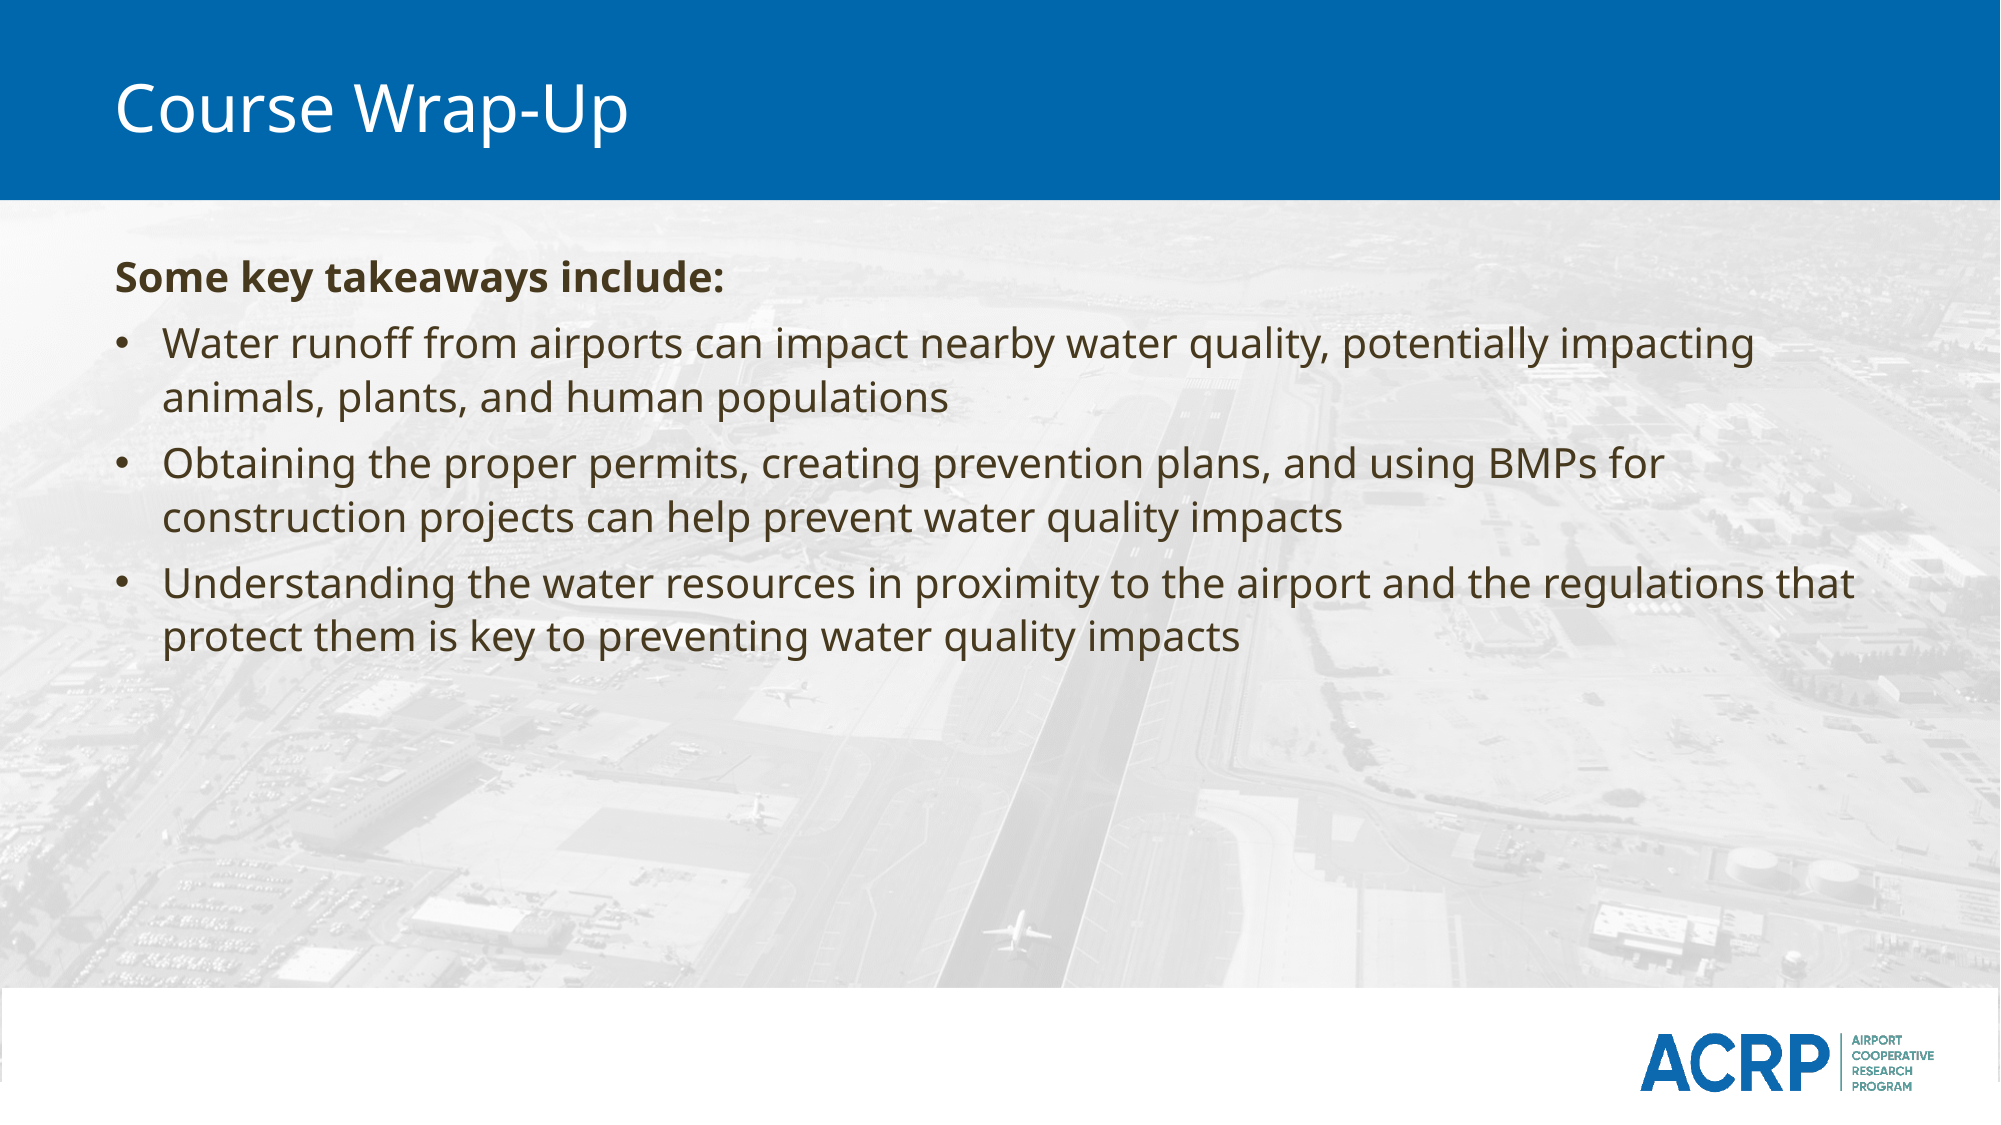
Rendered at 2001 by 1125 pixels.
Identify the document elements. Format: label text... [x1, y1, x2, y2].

title Course Wrap-Up [99, 37, 1884, 176]
picture [1635, 1029, 1938, 1095]
list Some key takeaways include: Water runoff from airports can impact nearby water quality, potentially impacting animals, plants, and human populations Obtaining the proper permits, creating prevention plans, and using BMPs for construction projects can help prevent water quality impacts Understanding the water resources in proximity to the airport and the regulations that protect them is key to preventing water quality impacts [99, 239, 1901, 963]
